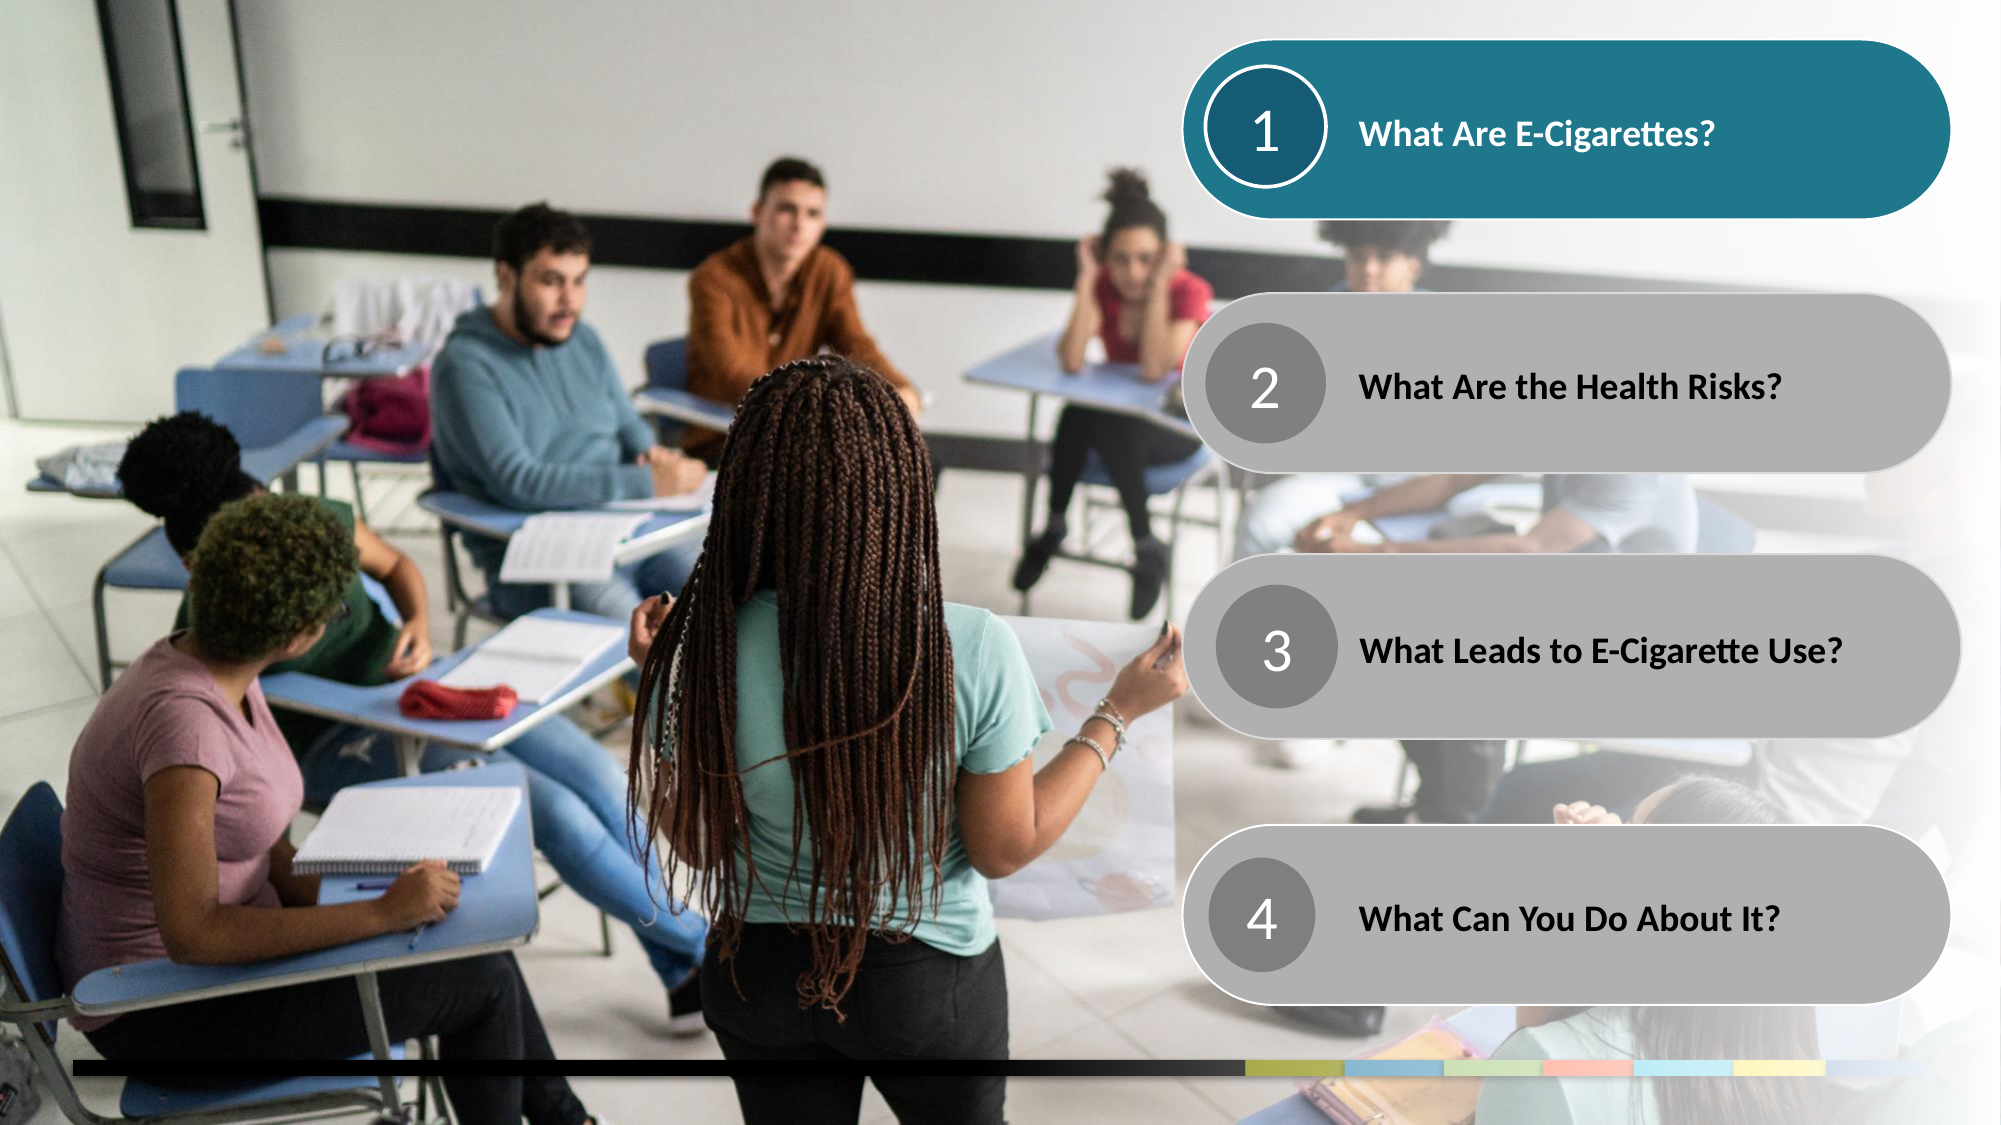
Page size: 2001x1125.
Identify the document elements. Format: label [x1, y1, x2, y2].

picture [0, 0, 976, 1125]
text_box [976, 0, 2000, 1125]
text_box [1181, 38, 1962, 1006]
